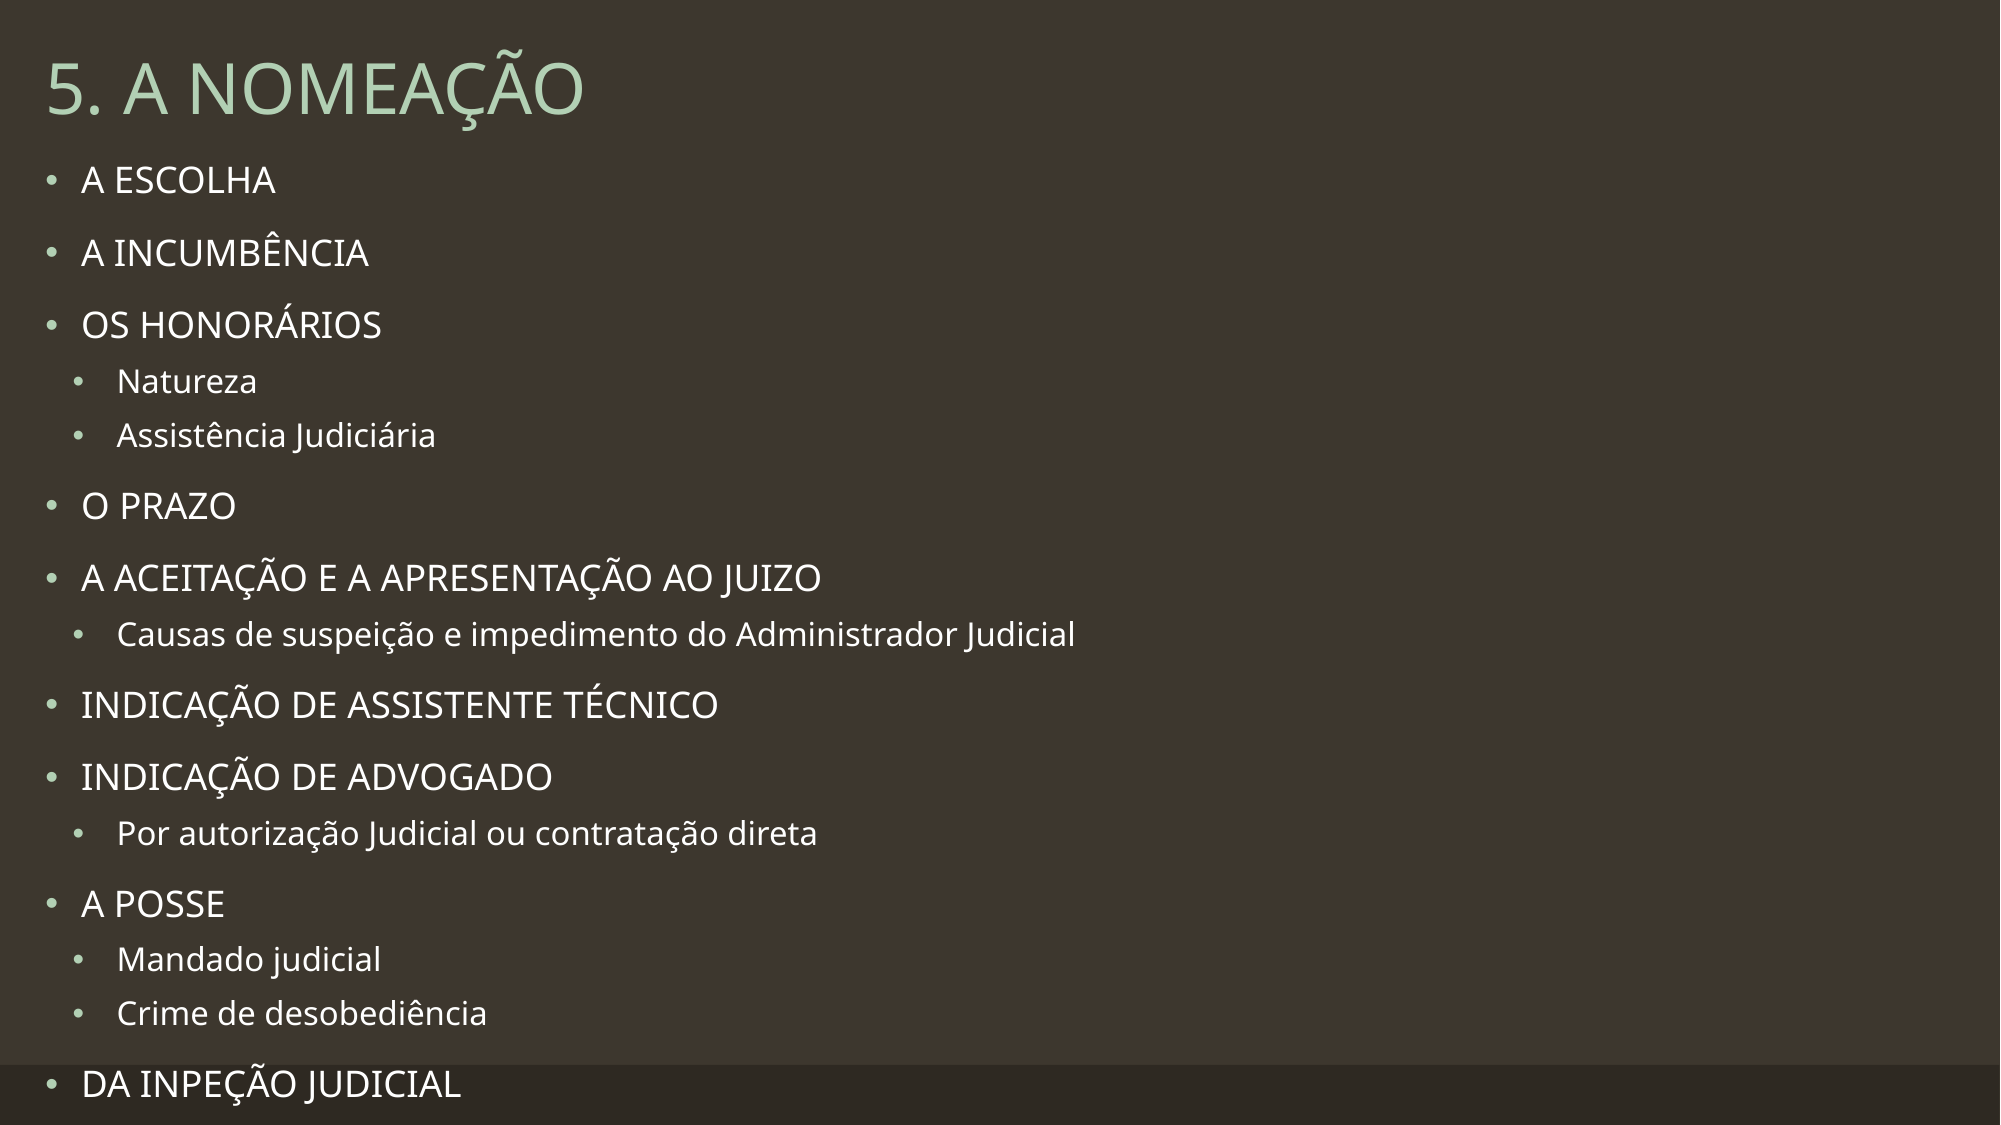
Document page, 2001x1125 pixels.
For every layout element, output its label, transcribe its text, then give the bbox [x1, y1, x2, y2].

text_box A ESCOLHA A INCUMBÊNCIA OS HONORÁRIOS Natureza Assistência Judiciária O PRAZO A ACEITAÇÃO E A APRESENTAÇÃO AO JUIZO Causas de suspeição e impedimento do Administrador Judicial INDICAÇÃO DE ASSISTENTE TÉCNICO INDICAÇÃO DE ADVOGADO Por autorização Judicial ou contratação direta A POSSE Mandado judicial Crime de desobediência DA INPEÇÃO JUDICIAL [30, 154, 1934, 1118]
text_box 5. A NOMEAÇÃO [30, 25, 1981, 138]
